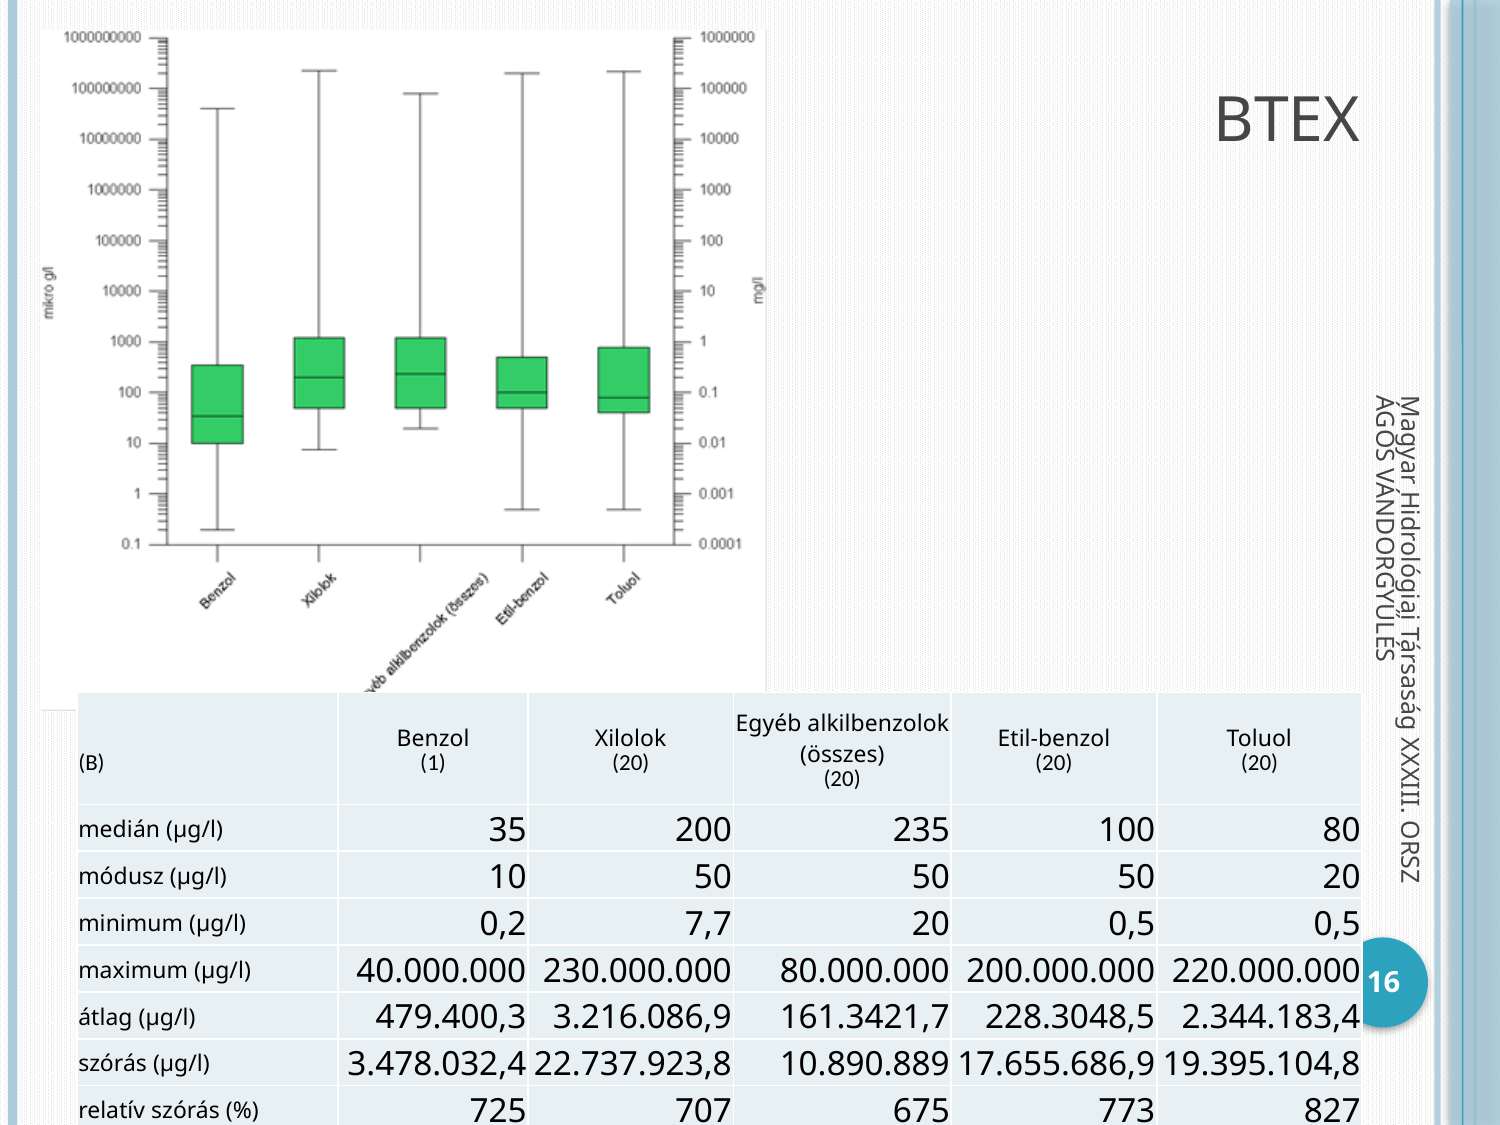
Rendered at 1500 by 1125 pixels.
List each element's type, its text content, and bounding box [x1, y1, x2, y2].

table_cell 50 [529, 852, 733, 897]
table_cell 20 [734, 899, 950, 944]
table_cell 80.000.000 [734, 946, 950, 991]
table_cell 7,7 [529, 899, 733, 944]
table_cell 230.000.000 [529, 946, 733, 991]
table_header Xilolok (20) [529, 721, 733, 804]
table_cell 100 [952, 805, 1156, 850]
table_header (B) [78, 721, 337, 804]
table_cell 235 [734, 805, 950, 850]
table_cell 20 [1158, 852, 1361, 897]
table_cell 40.000.000 [339, 946, 527, 991]
table_cell 0,2 [339, 899, 527, 944]
table_header Etil-benzol (20) [952, 693, 1156, 804]
table_cell 3.216.086,9 [529, 993, 733, 1038]
table_cell 19.395.104,8 [1158, 1040, 1361, 1085]
table_cell 675 [734, 1086, 950, 1125]
table_cell 17.655.686,9 [952, 1040, 1156, 1085]
table_cell 80 [1158, 805, 1361, 850]
table_cell 50 [952, 852, 1156, 897]
table_cell szórás (µg/l) [78, 1040, 337, 1085]
table_cell maximum (µg/l) [78, 946, 337, 991]
table_cell 2.344.183,4 [1158, 993, 1361, 1038]
table_cell 35 [339, 805, 527, 850]
table_header Benzol (1) [339, 721, 527, 804]
table_cell 0,5 [952, 899, 1156, 944]
table_cell 10.890.889 [734, 1040, 950, 1085]
table_cell 773 [952, 1086, 1156, 1125]
table_cell 725 [339, 1086, 527, 1125]
table_cell 707 [529, 1086, 733, 1125]
slide_number 16 [1363, 940, 1434, 1027]
table_cell 479.400,3 [339, 993, 527, 1038]
table_header Toluol (20) [1158, 693, 1361, 804]
table_header Egyéb alkilbenzolok (összes) (20) [734, 693, 950, 804]
table_cell 220.000.000 [1158, 946, 1361, 991]
table_cell 200 [529, 805, 733, 850]
table_cell módusz (µg/l) [78, 852, 337, 897]
table_cell 228.3048,5 [952, 993, 1156, 1038]
table_cell 161.3421,7 [734, 993, 950, 1038]
table_cell medián (µg/l) [78, 805, 337, 850]
table_cell 10 [339, 852, 527, 897]
table_cell 50 [734, 852, 950, 897]
table_cell 200.000.000 [952, 946, 1156, 991]
table_cell minimum (µg/l) [78, 899, 337, 944]
table_cell 0,5 [1158, 899, 1361, 944]
footer Magyar Hidrológiai Társaság XXXIII. ORSZÁGOS VÁNDORGYŰLÉS [1379, 380, 1440, 906]
title BTEX [1198, 30, 1425, 162]
table_cell 827 [1158, 1086, 1361, 1125]
table_cell 3.478.032,4 [339, 1040, 527, 1085]
table_cell 22.737.923,8 [529, 1040, 733, 1085]
table_cell átlag (µg/l) [78, 993, 337, 1038]
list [40, 30, 769, 713]
table_cell relatív szórás (%) [78, 1086, 337, 1125]
